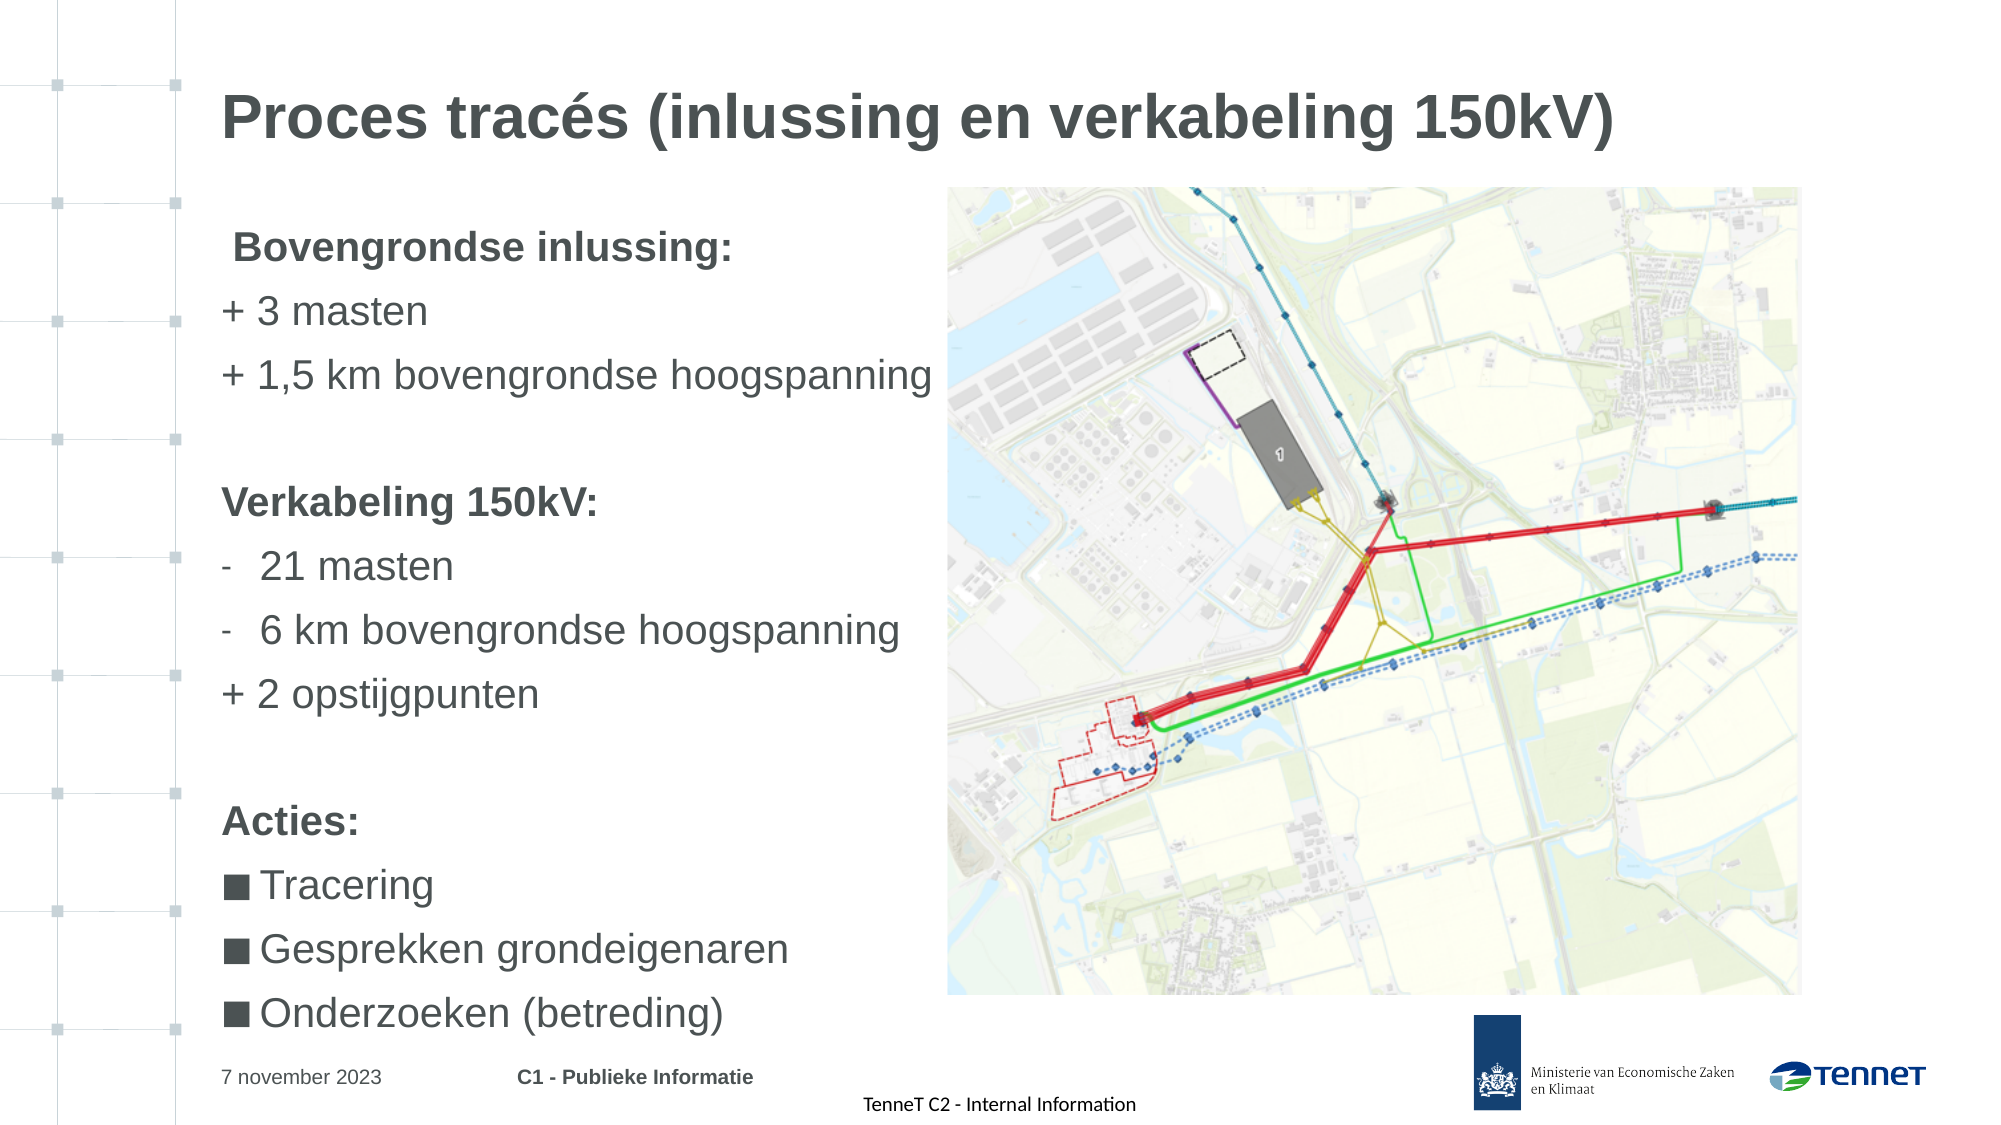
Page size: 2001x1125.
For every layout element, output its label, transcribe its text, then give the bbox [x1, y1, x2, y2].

title Proces tracés (inlussing en verkabeling 150kV) [221, 85, 1926, 156]
picture [1450, 1015, 1779, 1125]
list Bovengrondse inlussing: + 3 masten + 1,5 km bovengrondse hoogspanning Verkabeling 150kV: 21 masten 6 km bovengrondse hoogspanning + 2 opstijgpunten Acties: Tracering Gesprekken grondeigenaren Onderzoeken (betreding) [221, 225, 1926, 997]
picture [945, 187, 1802, 995]
